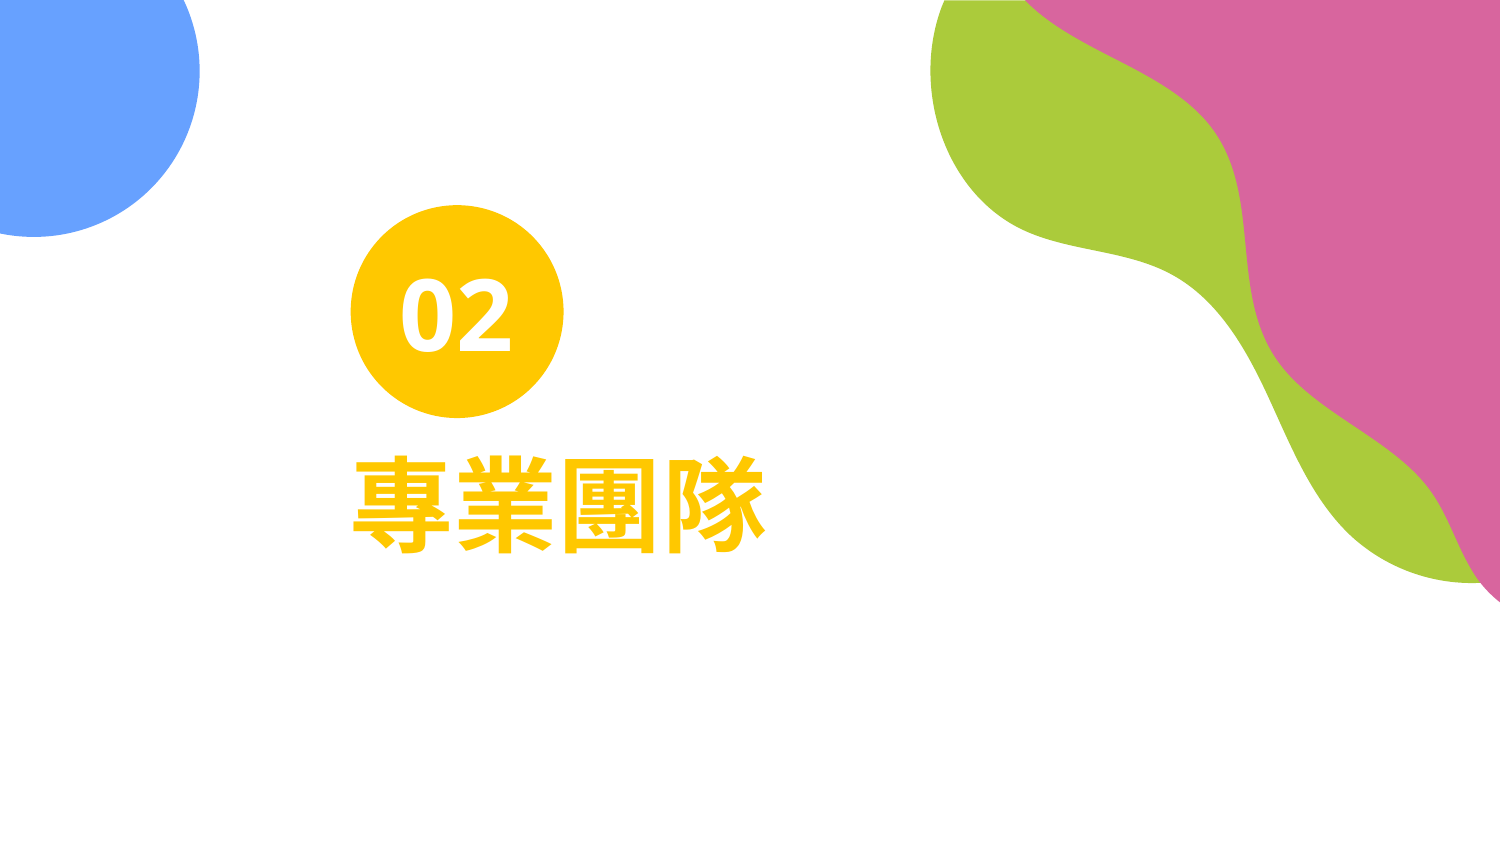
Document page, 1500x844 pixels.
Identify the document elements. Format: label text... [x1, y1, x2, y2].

text_box [376, 381, 538, 419]
text_box [376, 205, 538, 242]
text_box [350, 256, 366, 367]
title 專業團隊 [334, 433, 1166, 572]
title 02 [366, 242, 548, 381]
text_box [548, 256, 564, 367]
